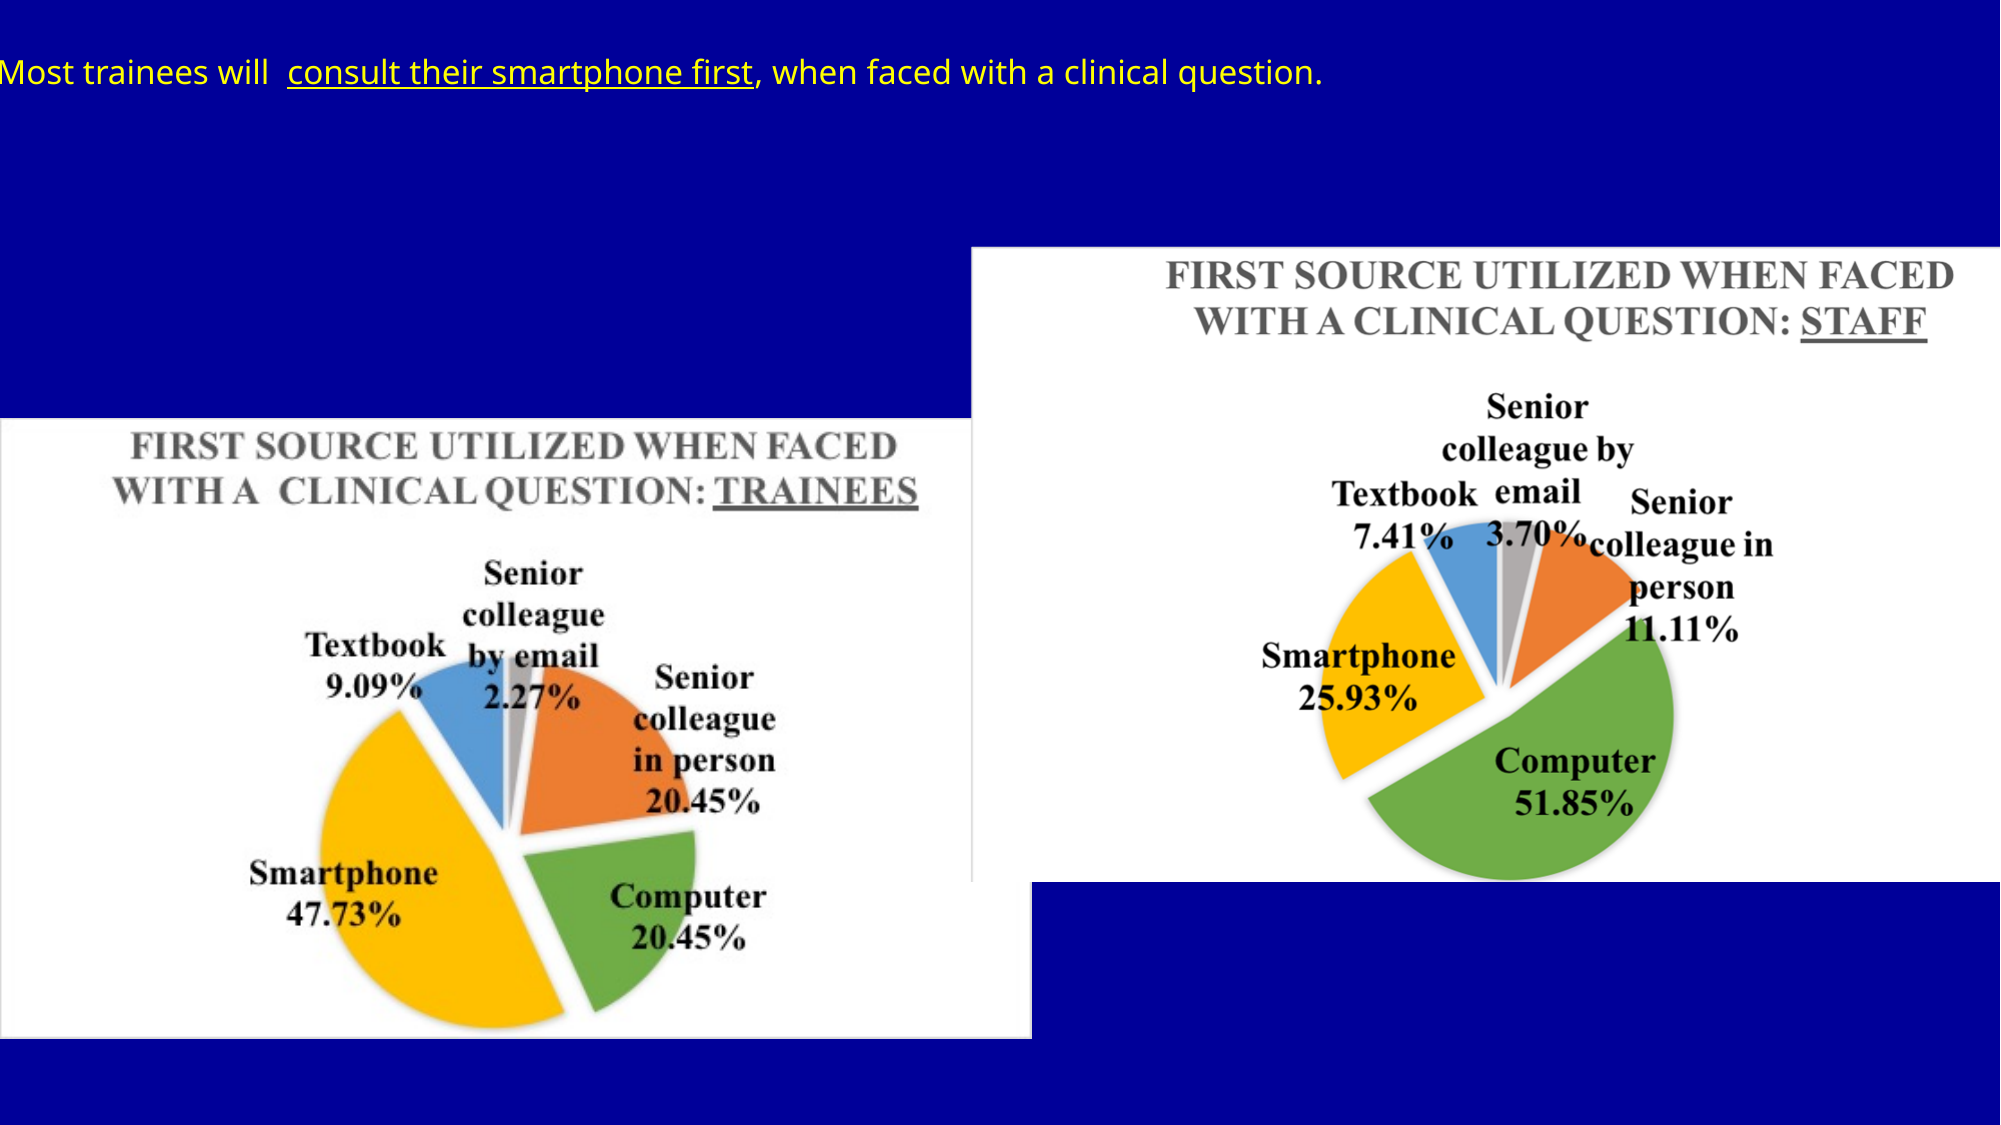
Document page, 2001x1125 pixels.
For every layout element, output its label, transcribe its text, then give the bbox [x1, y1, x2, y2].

picture [0, 245, 2000, 1039]
list Most trainees will consult their smartphone first, when faced with a clinical question. [0, 43, 1482, 416]
